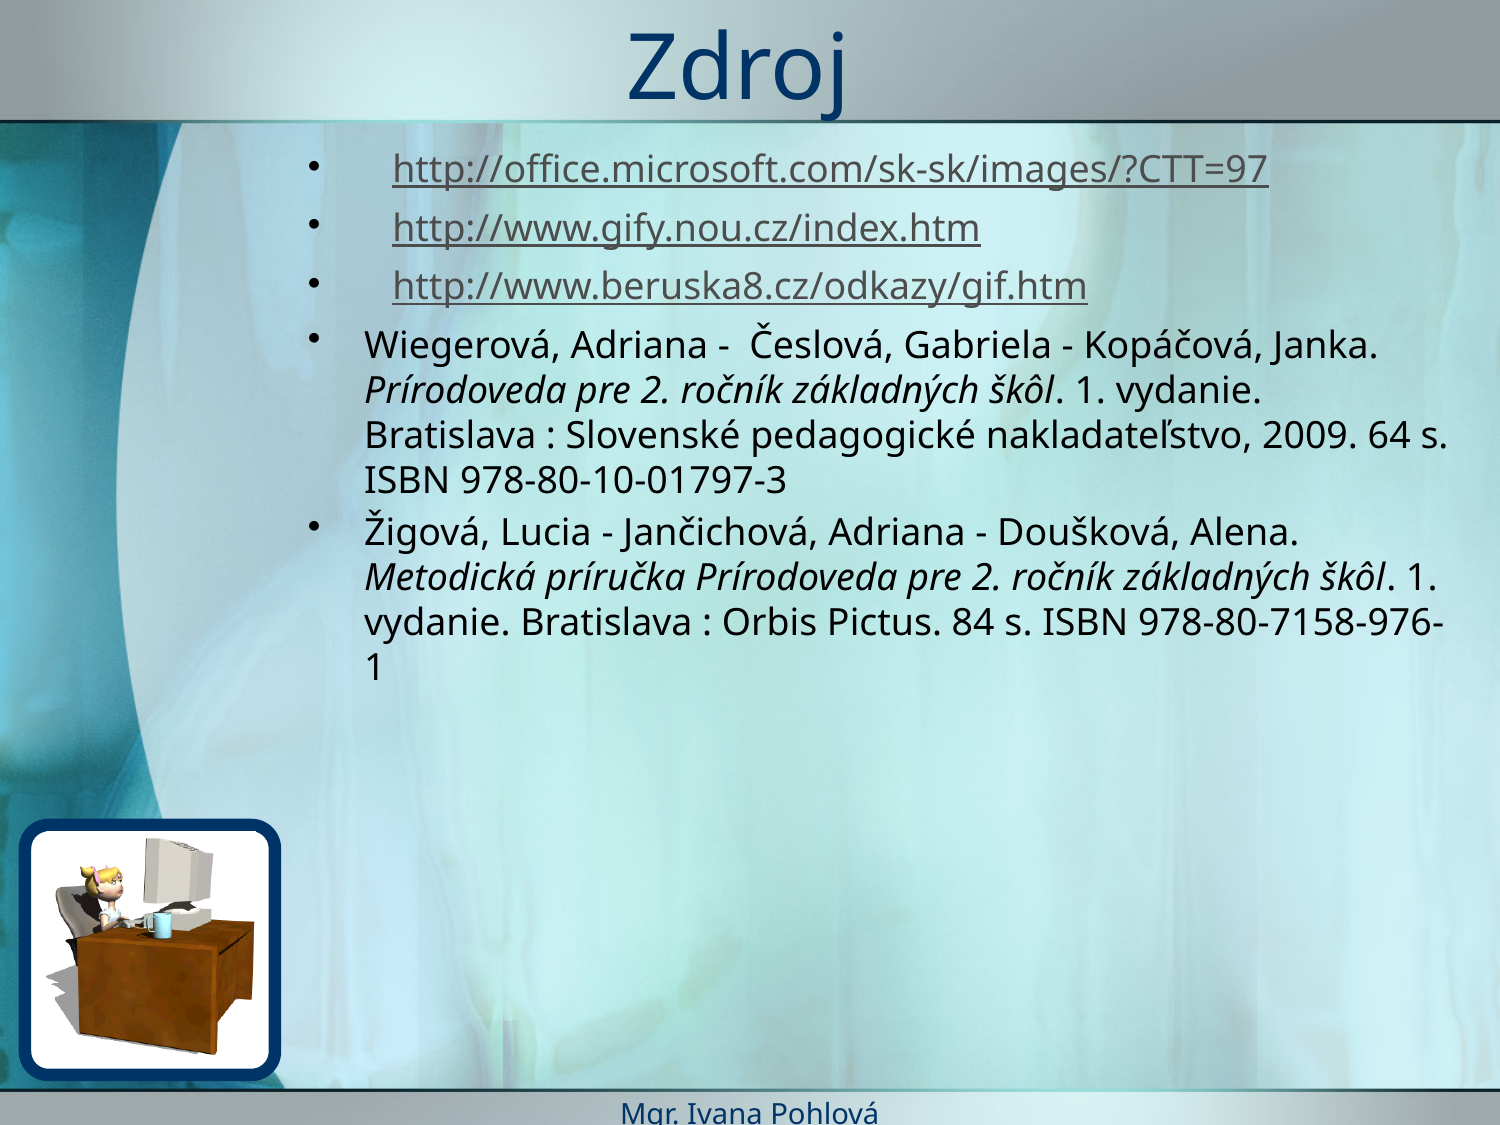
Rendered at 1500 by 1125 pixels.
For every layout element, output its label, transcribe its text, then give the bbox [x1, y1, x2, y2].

title Zdroj [12, 12, 1488, 113]
footer Mgr. Ivana Pohlová [512, 1087, 988, 1125]
picture [0, 0, 1500, 1125]
list http://office.microsoft.com/sk-sk/images/?CTT=97 http://www.gify.nou.cz/index.htm http://www.beruska8.cz/odkazy/gif.htm Wiegerová, Adriana - Česlová, Gabriela - Kopáčová, Janka. Prírodoveda pre 2. ročník základných škôl. 1. vydanie. Bratislava : Slovenské pedagogické nakladateľstvo, 2009. 64 s. ISBN 978-80-10-01797-3 Žigová, Lucia - Jančichová, Adriana - Doušková, Alena. Metodická príručka Prírodoveda pre 2. ročník základných škôl. 1. vydanie. Bratislava : Orbis Pictus. 84 s. ISBN 978-80-7158-976-1 [292, 137, 1476, 1076]
